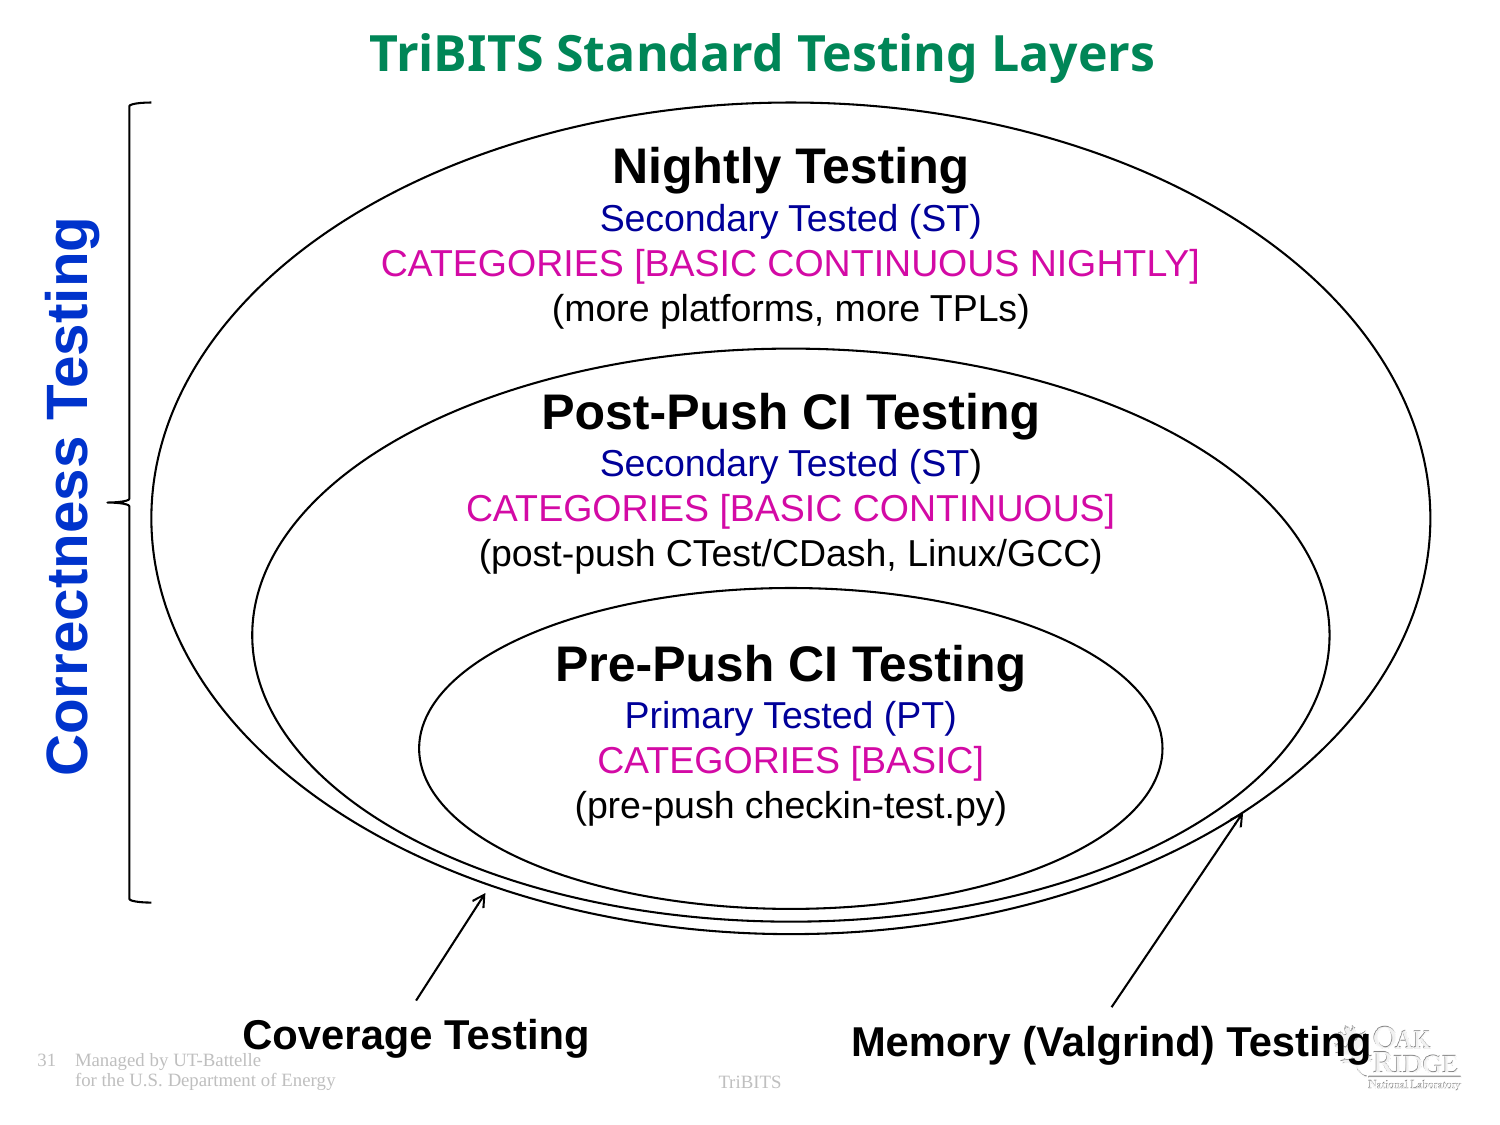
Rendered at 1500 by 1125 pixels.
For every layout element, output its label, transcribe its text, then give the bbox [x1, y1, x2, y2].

text_box Memory (Valgrind) Testing [836, 1007, 1387, 1072]
text_box [107, 102, 152, 903]
text_box [252, 415, 1330, 922]
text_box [1111, 812, 1244, 1008]
text_box Coverage Testing [227, 1000, 605, 1066]
text_box Pre-Push CI Testing Primary Tested (PT) CATEGORIES [BASIC] (pre-push checkin-test.py) [488, 623, 1094, 834]
text_box [578, 102, 1003, 126]
text_box Nightly Testing Secondary Tested (ST) CATEGORIES [BASIC CONTINUOUS NIGHTLY] (more platforms, more TPLs) [343, 126, 1239, 336]
picture [1325, 1019, 1472, 1095]
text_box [415, 892, 486, 1001]
text_box [419, 655, 1163, 909]
text_box Correctness Testing [21, 202, 107, 792]
text_box [559, 588, 1023, 623]
title TriBITS Standard Testing Layers [69, 20, 1456, 84]
text_box [582, 348, 1000, 371]
text_box [152, 221, 1431, 935]
text_box Post-Push CI Testing Secondary Tested (ST) CATEGORIES [BASIC CONTINUOUS] (post-push CTest/CDash, Linux/GCC) [444, 371, 1138, 582]
